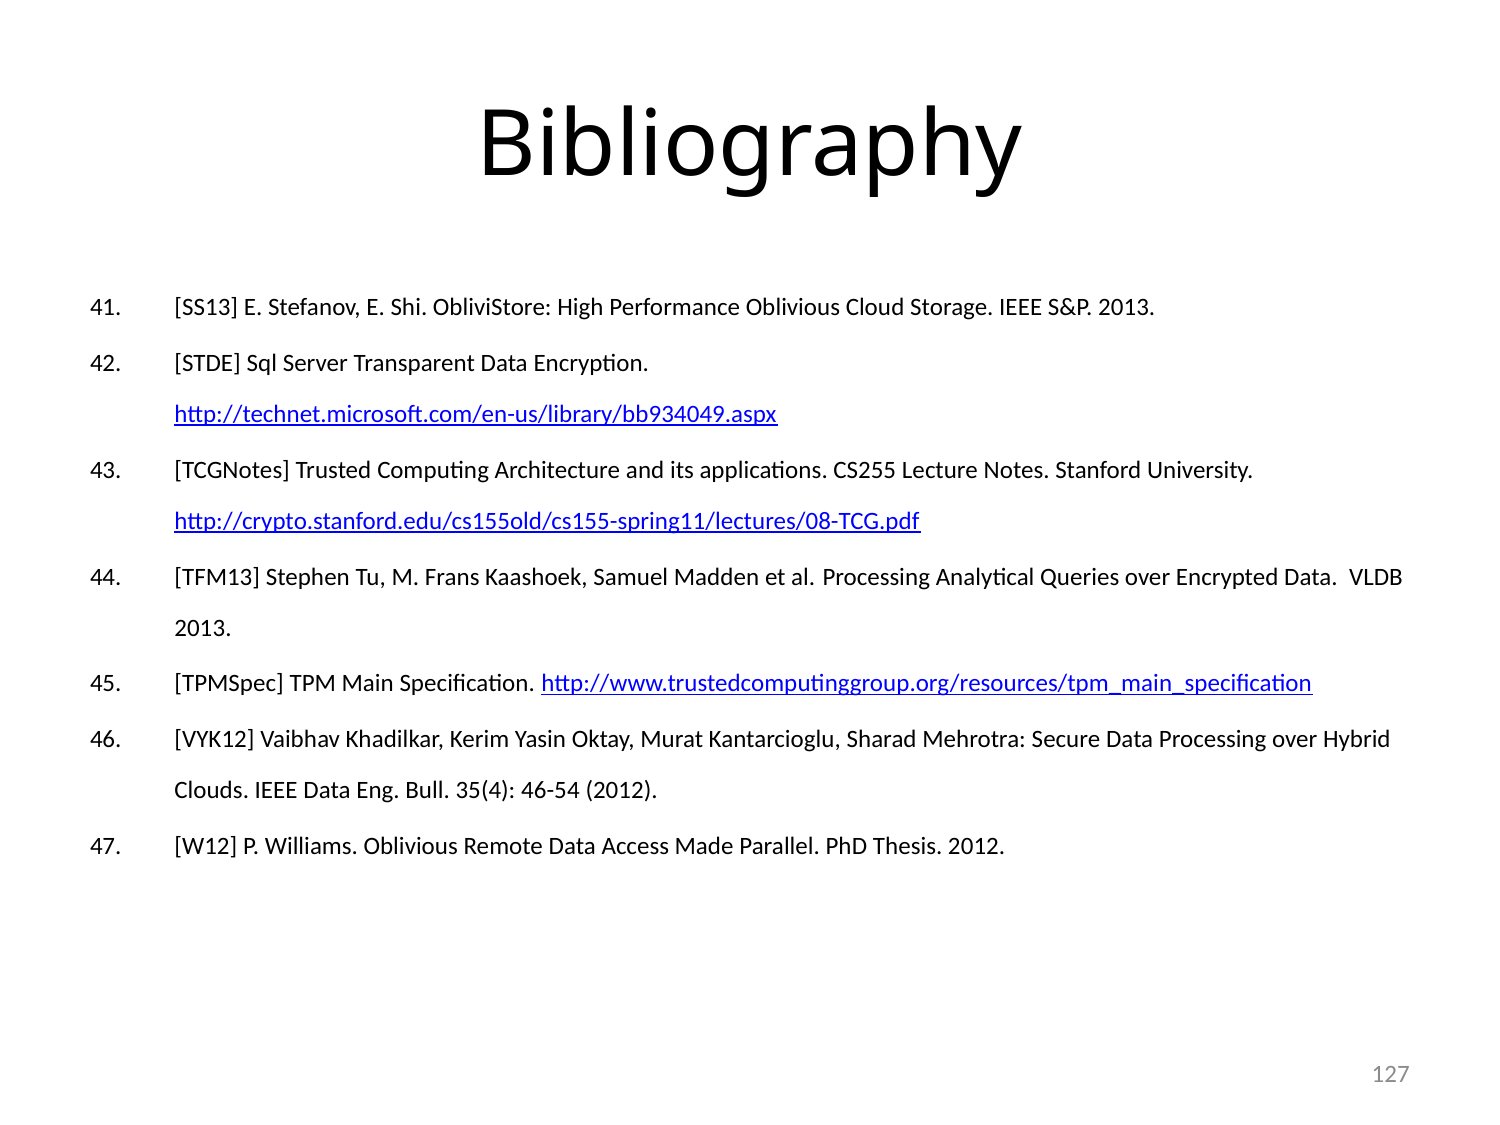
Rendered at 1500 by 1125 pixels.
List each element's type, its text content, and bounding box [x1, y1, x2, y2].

title Bibliography [75, 45, 1425, 233]
list [SS13] E. Stefanov, E. Shi. ObliviStore: High Performance Oblivious Cloud Storage. IEEE S&P. 2013. [STDE] Sql Server Transparent Data Encryption. http://technet.microsoft.com/en-us/library/bb934049.aspx [TCGNotes] Trusted Computing Architecture and its applications. CS255 Lecture Notes. Stanford University. http://crypto.stanford.edu/cs155old/cs155-spring11/lectures/08-TCG.pdf [TFM13] Stephen Tu, M. Frans Kaashoek, Samuel Madden et al. Processing Analytical Queries over Encrypted Data. VLDB 2013. [TPMSpec] TPM Main Specification. http://www.trustedcomputinggroup.org/resources/tpm_main_specification [VYK12] Vaibhav Khadilkar, Kerim Yasin Oktay, Murat Kantarcioglu, Sharad Mehrotra: Secure Data Processing over Hybrid Clouds. IEEE Data Eng. Bull. 35(4): 46-54 (2012). [W12] P. Williams. Oblivious Remote Data Access Made Parallel. PhD Thesis. 2012. [75, 262, 1425, 1005]
slide_number 127 [1074, 1042, 1425, 1103]
